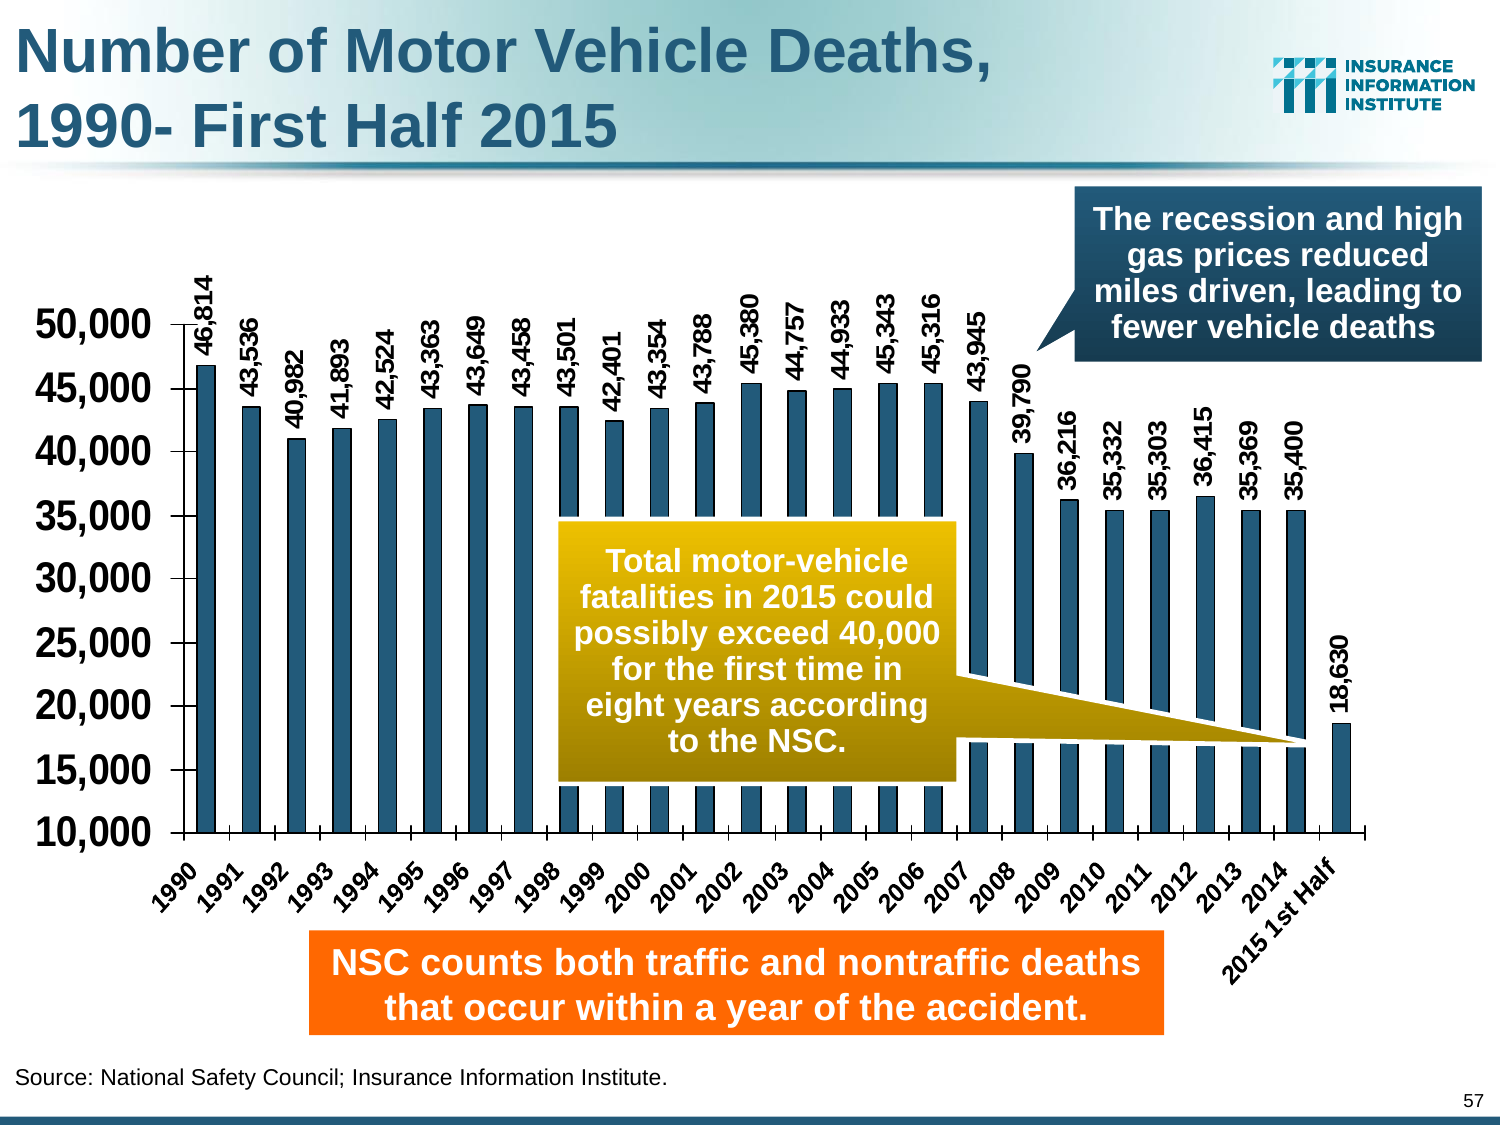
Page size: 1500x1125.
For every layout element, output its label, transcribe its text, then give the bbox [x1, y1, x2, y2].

slide_number 57 [1410, 1091, 1485, 1112]
text_box The recession and high gas prices reduced miles driven, leading to fewer vehicle deaths [1072, 184, 1485, 364]
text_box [0, 238, 1448, 1097]
picture [0, 0, 1500, 189]
text_box Number of Motor Vehicle Deaths, 1990- First Half 2015 [0, 0, 1319, 171]
